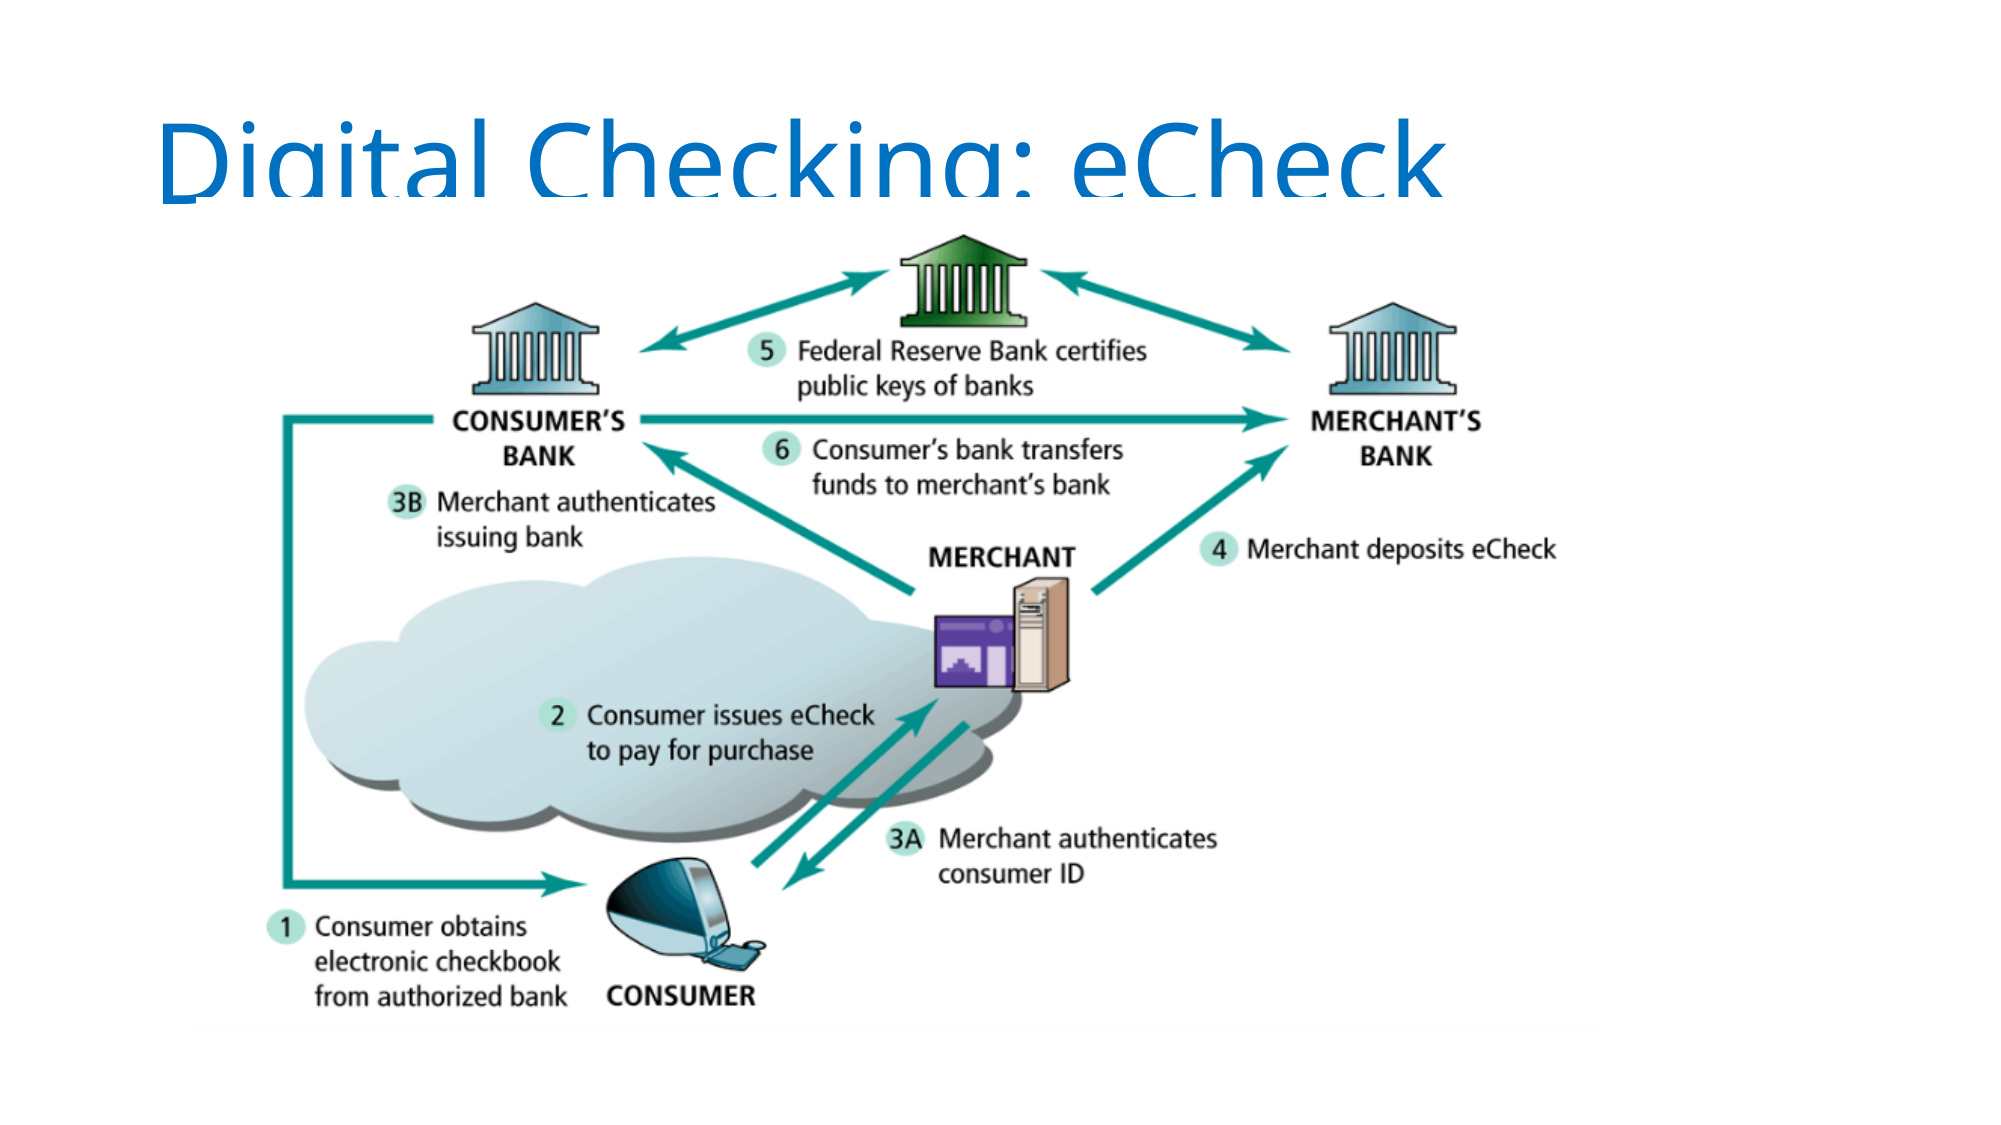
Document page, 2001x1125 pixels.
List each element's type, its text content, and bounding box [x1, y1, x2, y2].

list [196, 197, 1602, 1033]
title Digital Checking: eCheck [137, 59, 1863, 278]
